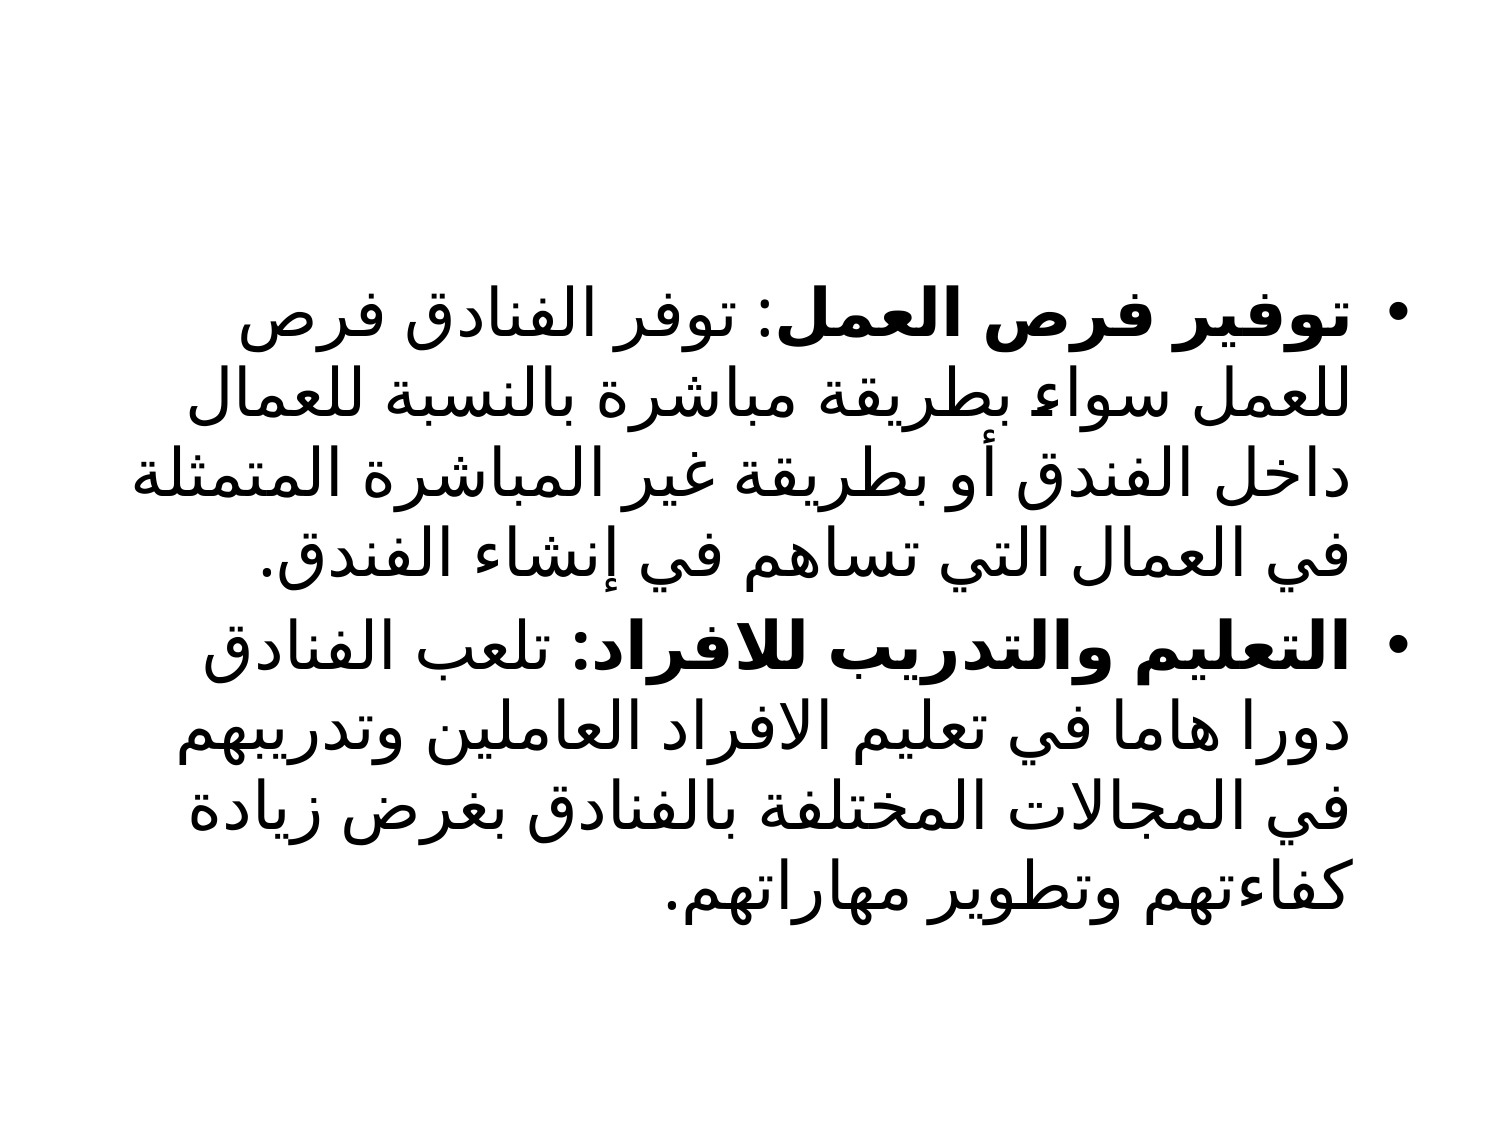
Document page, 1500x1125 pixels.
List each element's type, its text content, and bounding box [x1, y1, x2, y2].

list توفير فرص العمل: توفر الفنادق فرص للعمل سواء بطريقة مباشرة بالنسبة للعمال داخل الفندق أو بطريقة غير المباشرة المتمثلة في العمال التي تساهم في إنشاء الفندق. التعليم والتدريب للافراد: تلعب الفنادق دورا هاما في تعليم الافراد العاملين وتدريبهم في المجالات المختلفة بالفنادق بغرض زيادة كفاءتهم وتطوير مهاراتهم. [75, 262, 1425, 1005]
